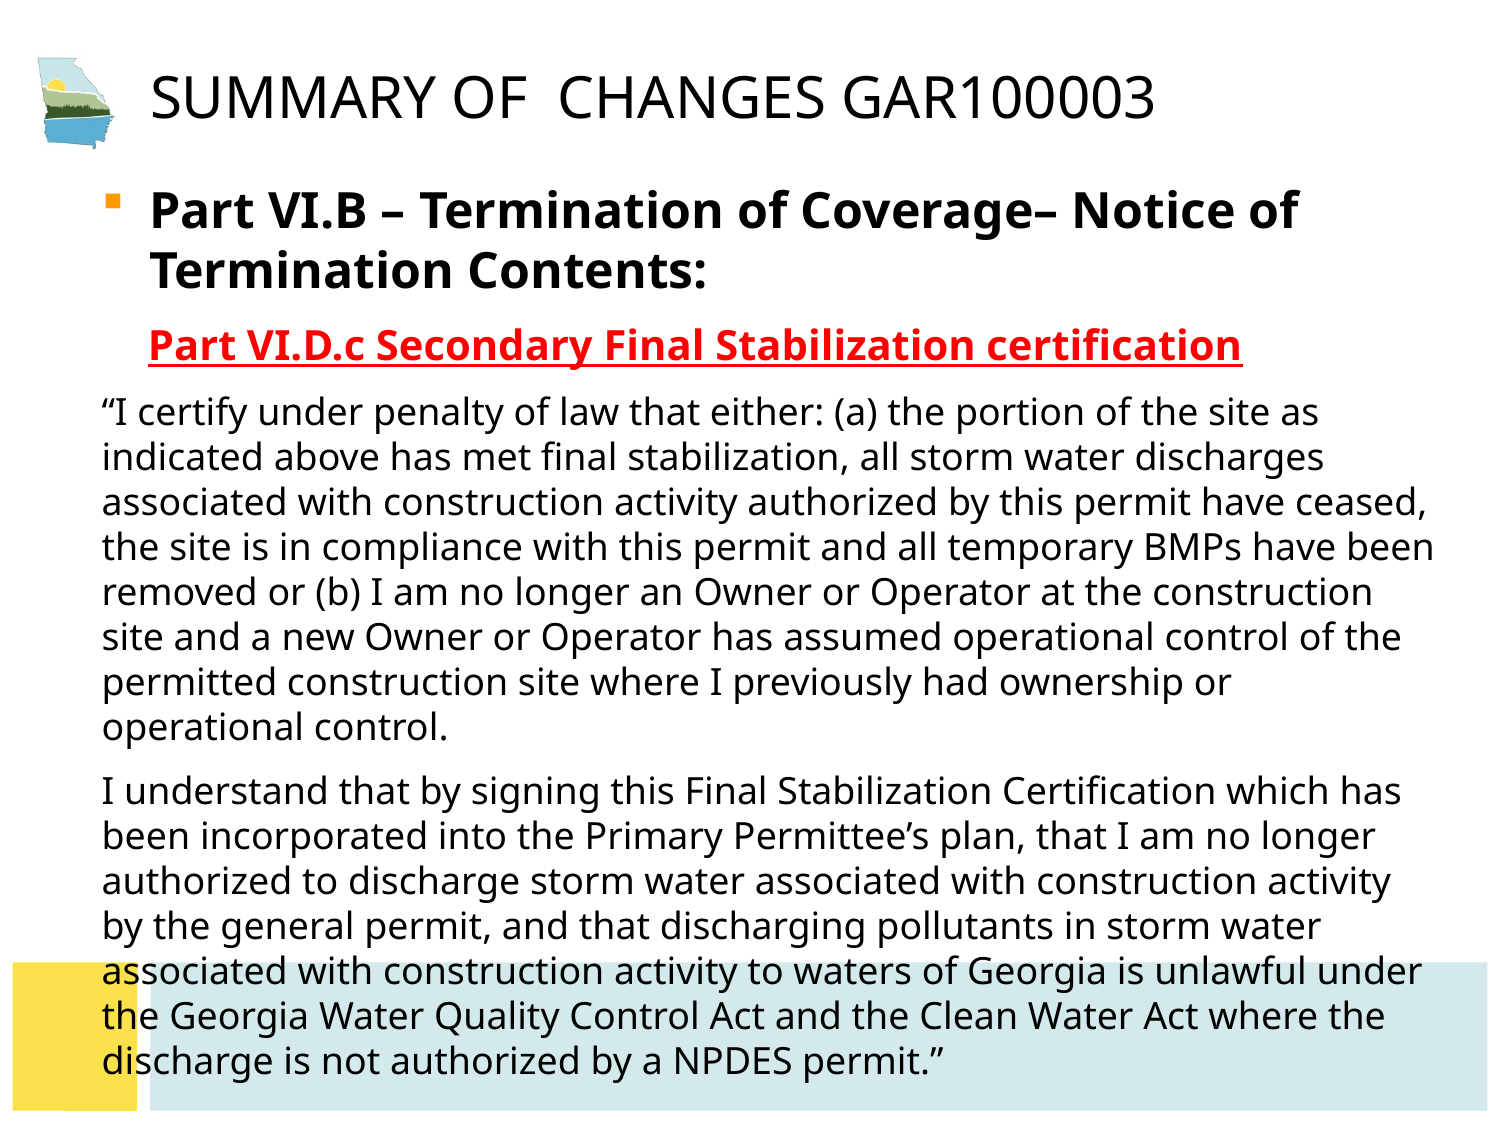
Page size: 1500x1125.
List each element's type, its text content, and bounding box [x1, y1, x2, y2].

title Summary of CHANGES GAR100003 [135, 41, 1369, 150]
text_box Part VI.B – Termination of Coverage– Notice of Termination Contents: Part VI.D.c Secondary Final Stabilization certification “I certify under penalty of law that either: (a) the portion of the site as indicated above has met final stabilization, all storm water discharges associated with construction activity authorized by this permit have ceased, the site is in compliance with this permit and all temporary BMPs have been removed or (b) I am no longer an Owner or Operator at the construction site and a new Owner or Operator has assumed operational control of the permitted construction site where I previously had ownership or operational control. I understand that by signing this Final Stabilization Certification which has been incorporated into the Primary Permittee’s plan, that I am no longer authorized to discharge storm water associated with construction activity by the general permit, and that discharging pollutants in storm water associated with construction activity to waters of Georgia is unlawful under the Georgia Water Quality Control Act and the Clean Water Act where the discharge is not authorized by a NPDES permit.” [101, 178, 1440, 1082]
picture [23, 50, 125, 152]
